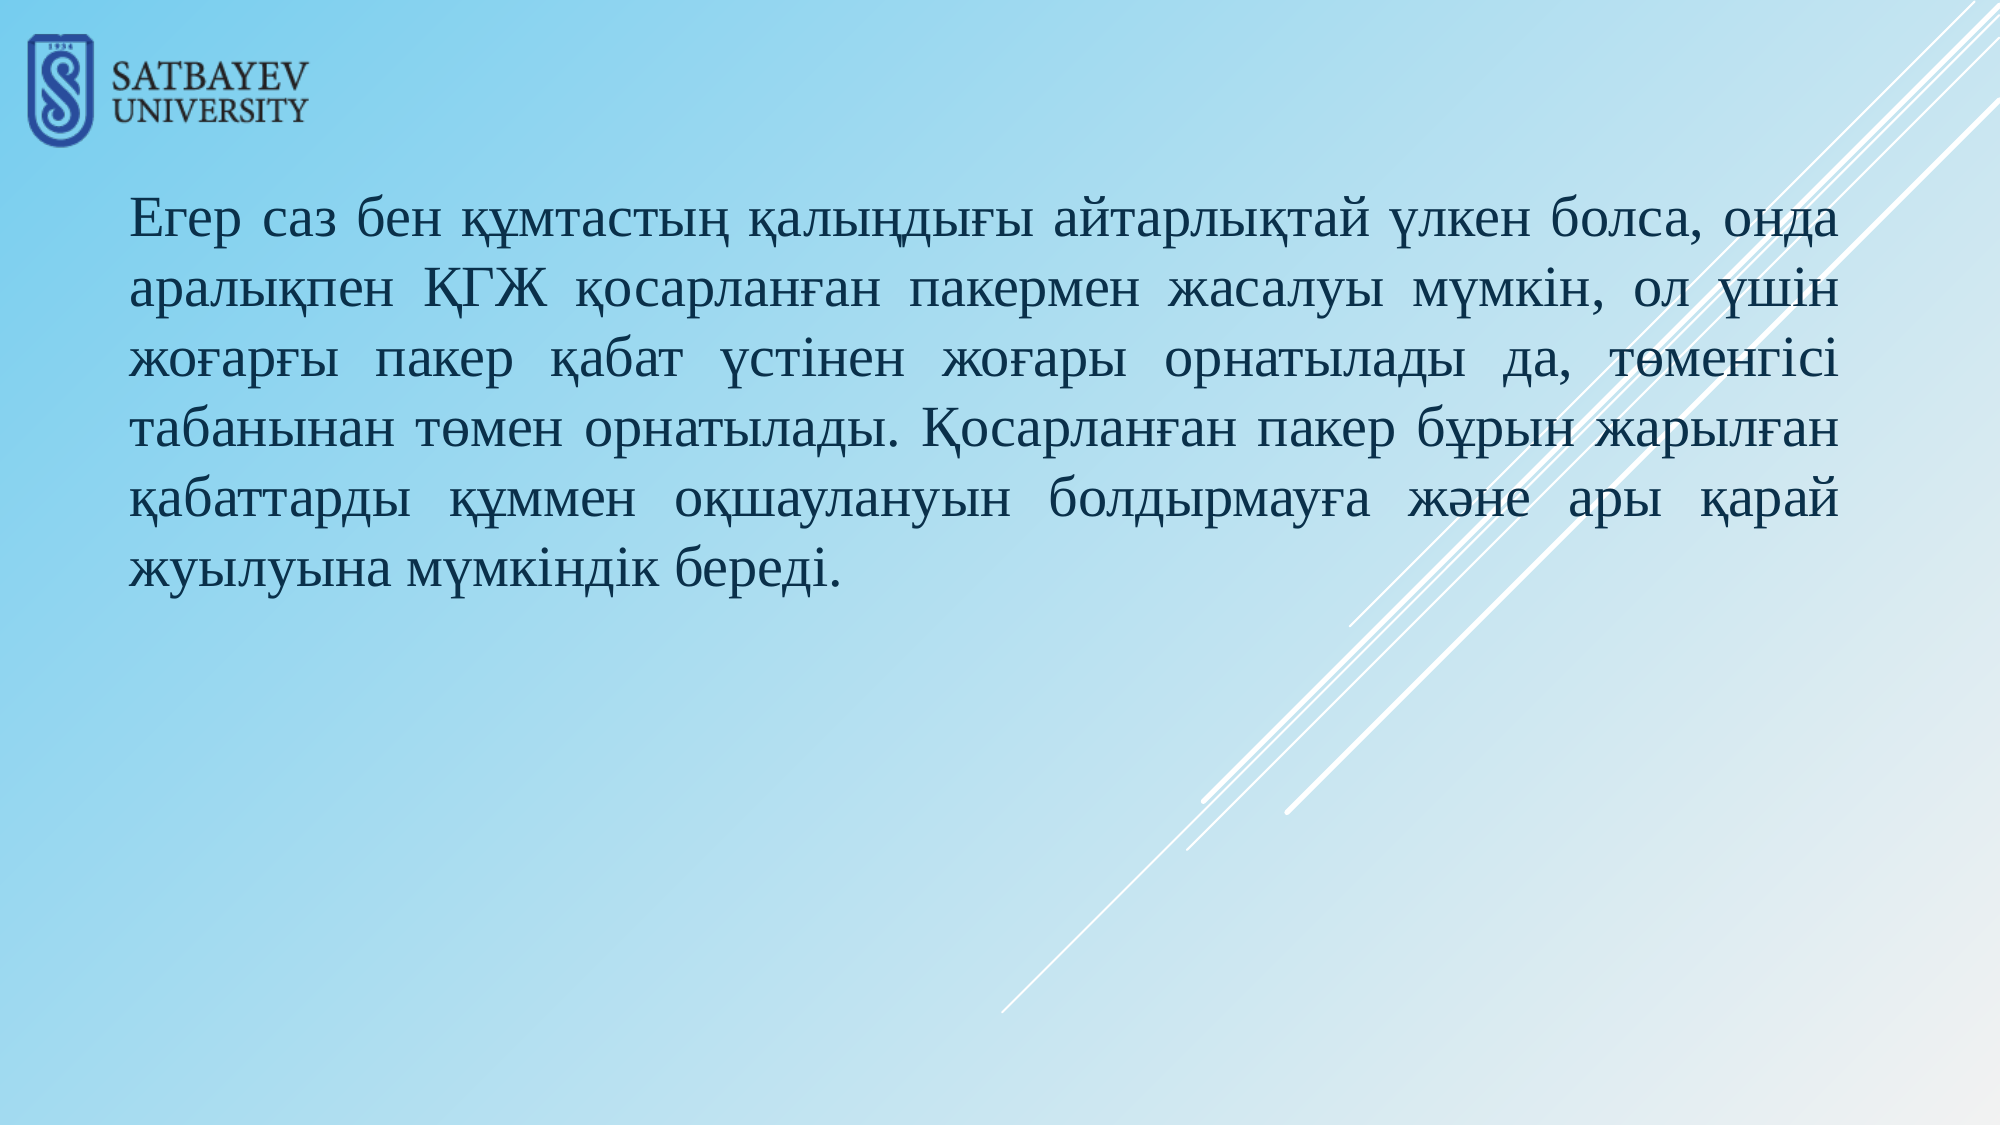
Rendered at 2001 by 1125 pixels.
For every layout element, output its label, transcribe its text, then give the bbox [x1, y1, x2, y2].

picture [0, 0, 338, 183]
text_box Егер саз бен құмтастың қалыңдығы айтарлықтай үлкен болса, онда аралықпен ҚГЖ қосарланған пакермен жасалуы мүмкін, ол үшін жоғарғы пакер қабат үстінен жоғары орнатылады да, төменгісі табанынан төмен орнатылады. Қосарланған пакер бұрын жарылған қабаттарды құммен оқшаулануын болдырмауға және ары қарай жуылуына мүмкіндік береді. [114, 170, 1856, 605]
